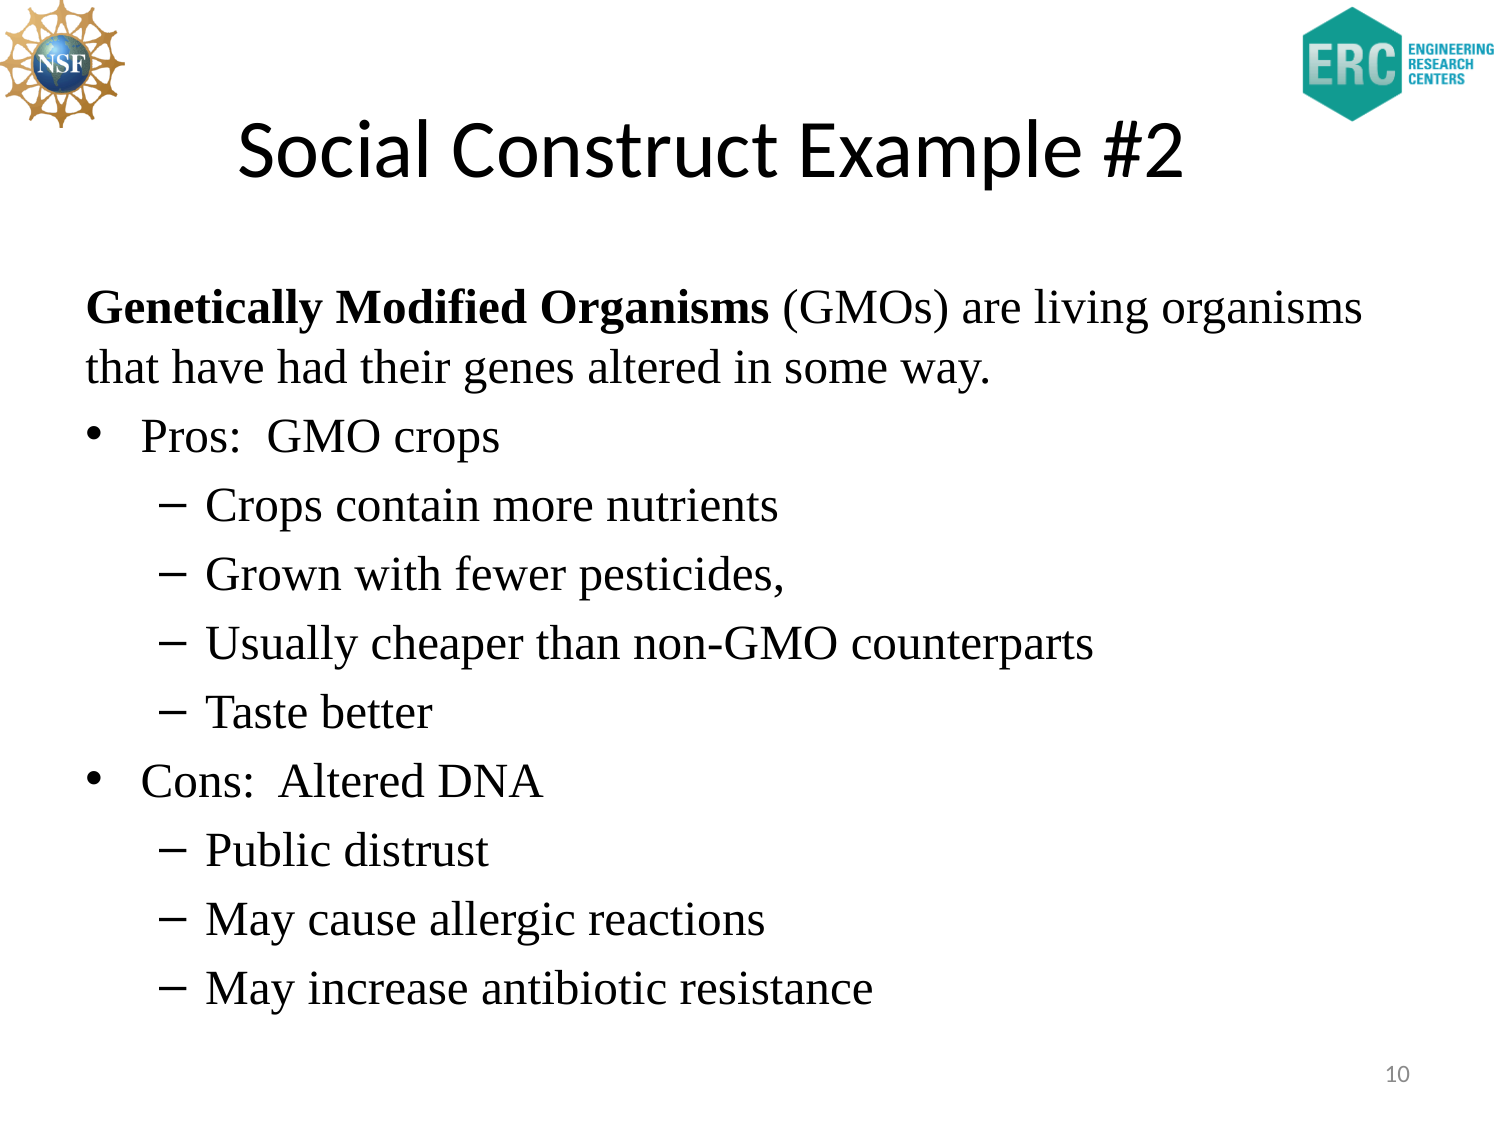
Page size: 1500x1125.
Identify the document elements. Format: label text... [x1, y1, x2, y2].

list Genetically Modified Organisms (GMOs) are living organisms that have had their genes altered in some way. Pros: GMO crops Crops contain more nutrients Grown with fewer pesticides, Usually cheaper than non-GMO counterparts Taste better Cons: Altered DNA Public distrust May cause allergic reactions May increase antibiotic resistance [70, 267, 1421, 1025]
picture [1294, 0, 1500, 128]
picture [0, 0, 125, 128]
slide_number 10 [1074, 1042, 1425, 1103]
title Social Construct Example #2 [37, 50, 1388, 238]
